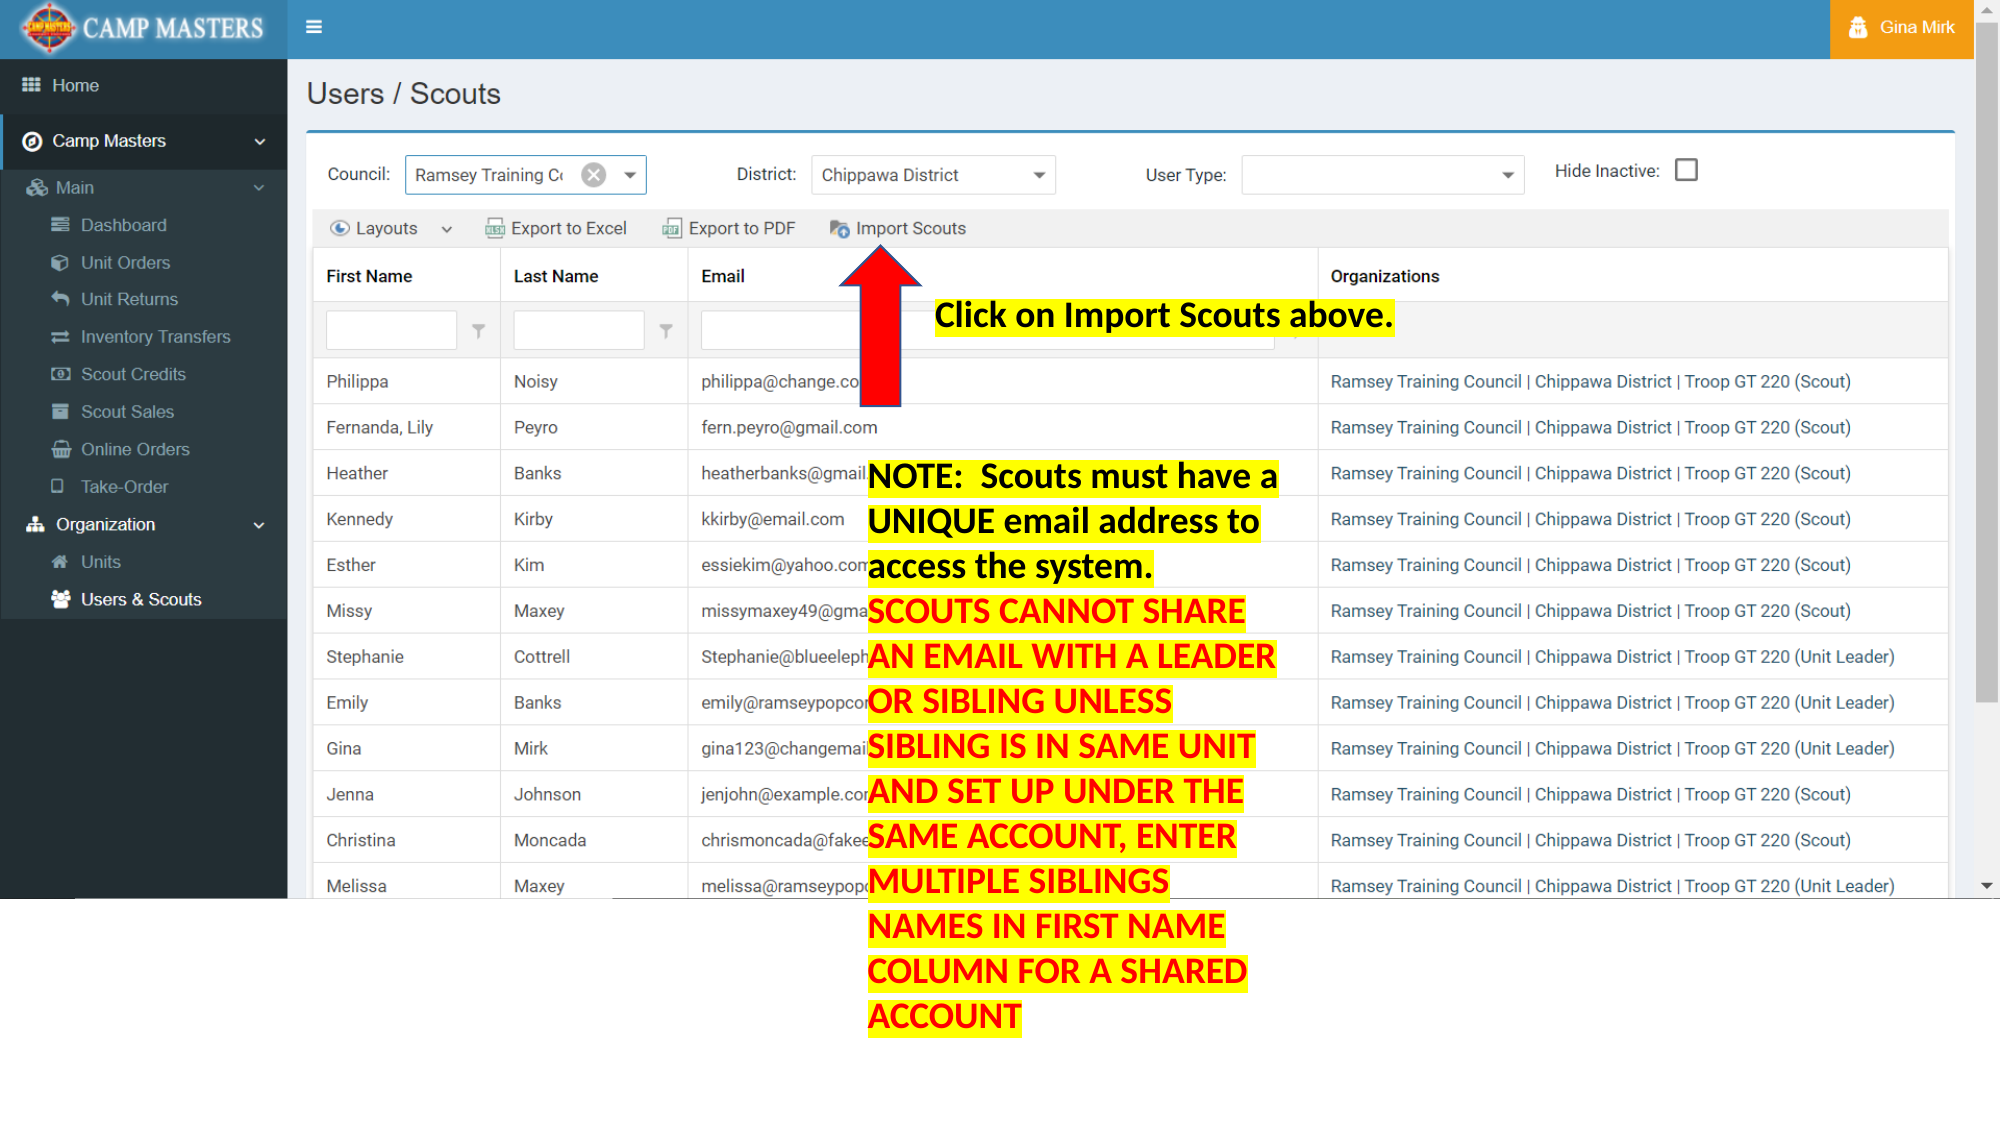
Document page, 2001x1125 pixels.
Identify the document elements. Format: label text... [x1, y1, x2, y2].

picture [0, 0, 2000, 899]
text_box NOTE: Scouts must have a UNIQUE email address to access the system. SCOUTS CANNOT SHARE AN EMAIL WITH A LEADER OR SIBLING UNLESS SIBLING IS IN SAME UNIT AND SET UP UNDER THE SAME ACCOUNT, ENTER MULTIPLE SIBLINGS NAMES IN FIRST NAME COLUMN FOR A SHARED ACCOUNT [852, 899, 1297, 1044]
